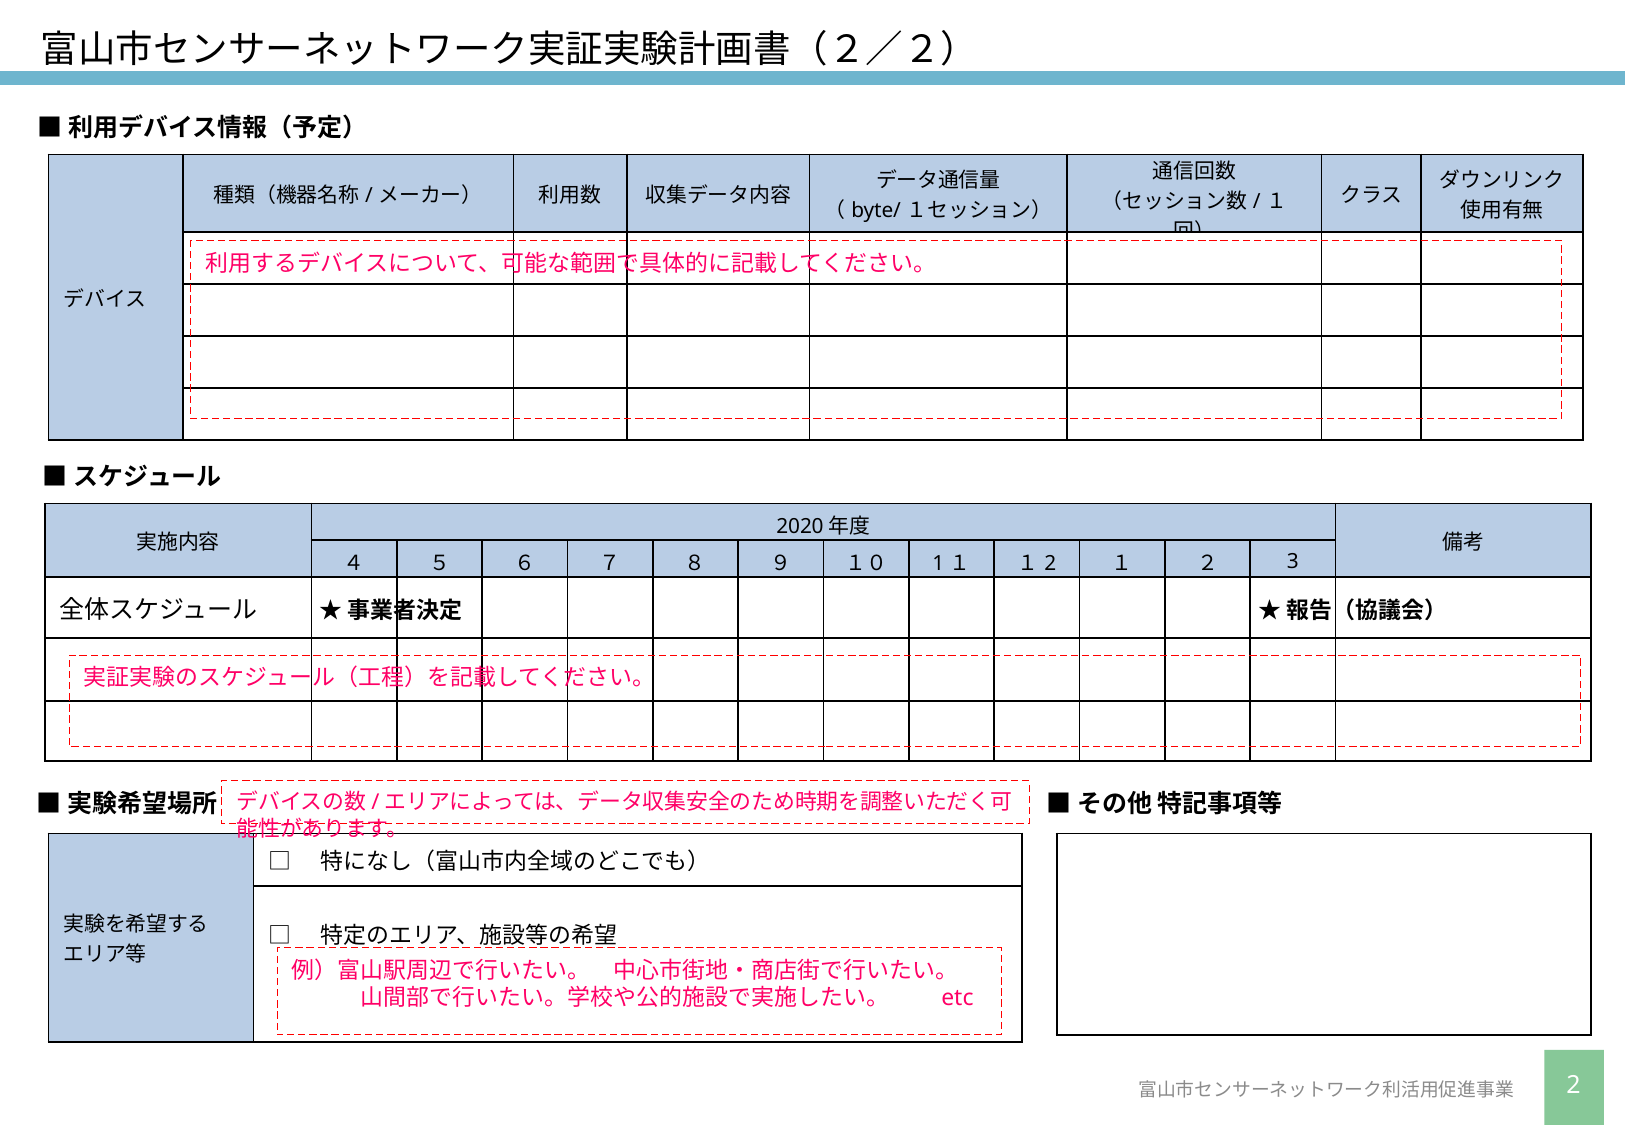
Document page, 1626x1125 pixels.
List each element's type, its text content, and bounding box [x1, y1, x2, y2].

table_cell [398, 578, 481, 588]
table_cell ７ [568, 541, 652, 576]
table_cell １ [1080, 541, 1164, 576]
table_header 通信回数 （セッション数/１回） [1068, 155, 1321, 240]
table_header 2020年度 [312, 504, 1335, 539]
table_cell 1１ [910, 541, 993, 576]
table_cell [514, 419, 626, 452]
table_cell [1336, 702, 1590, 760]
table_cell [628, 419, 809, 452]
table_cell [398, 747, 481, 760]
table_cell [1562, 350, 1582, 400]
table_cell [824, 639, 908, 655]
table_cell [1562, 298, 1582, 348]
table_cell 3 [1251, 541, 1335, 576]
table_cell □ 特定のエリア、施設等の希望 [254, 887, 1021, 1041]
table_cell [739, 639, 823, 655]
table_cell [1562, 246, 1582, 296]
table_cell [184, 350, 190, 400]
table_cell [1251, 639, 1335, 655]
table_header クラス [1322, 155, 1420, 240]
table_cell [1336, 639, 1590, 700]
table_cell [1251, 631, 1335, 637]
table_cell [654, 578, 737, 637]
table_cell [739, 747, 823, 760]
table_header 実施内容 [46, 504, 311, 576]
table_cell [398, 639, 481, 655]
text_box 富山市センサーネットワーク実証実験計画書（２／２） [25, 18, 994, 78]
table_cell [995, 747, 1079, 760]
table_cell [995, 639, 1079, 655]
table_cell [184, 402, 513, 452]
table_cell [568, 578, 652, 637]
table_header 利用数 [514, 155, 626, 240]
table_cell [995, 578, 1079, 637]
table_cell [483, 747, 567, 760]
table_cell [1166, 747, 1249, 760]
table_cell [654, 639, 737, 655]
table_cell ８ [654, 541, 737, 576]
slide_number 2 [1543, 1055, 1604, 1116]
table_header [1058, 834, 1590, 1034]
table_cell [1080, 747, 1164, 760]
table_cell [910, 747, 993, 760]
table_cell [1251, 578, 1335, 588]
table_header 種類（機器名称/メーカー） [184, 155, 513, 244]
table_header デバイス [49, 155, 182, 452]
table_cell [1322, 419, 1420, 452]
table_cell [910, 578, 993, 637]
footer 富山市センサーネットワーク利活用促進事業 [1022, 1058, 1529, 1119]
table_cell [739, 578, 823, 637]
table_cell [312, 578, 396, 588]
table_cell [824, 578, 908, 637]
table_header データ通信量 （byte/１セッション） [810, 155, 1066, 240]
text_box 利用するデバイスについて、可能な範囲で具体的に記載してください。 [190, 240, 1562, 419]
table_cell [810, 419, 1066, 452]
text_box ■その他 特記事項等 [1031, 780, 1298, 825]
text_box ■スケジュール [28, 452, 237, 498]
table_cell ５ [398, 541, 481, 576]
table_cell [568, 747, 652, 760]
table_cell [1336, 578, 1590, 637]
table_cell [824, 747, 908, 760]
table_cell １０ [824, 541, 908, 576]
text_box ★事業者決定 [304, 588, 518, 631]
table_cell [184, 298, 190, 348]
table_cell ２ [1166, 541, 1249, 576]
table_header ダウンリンク 使用有無 [1422, 155, 1582, 244]
text_box ★報告（協議会） [1243, 588, 1498, 631]
table_cell １2 [995, 541, 1079, 576]
table_cell [46, 639, 311, 700]
table_cell [1068, 419, 1321, 452]
table_cell [1080, 639, 1164, 655]
table_cell ６ [483, 541, 567, 576]
table_cell [184, 246, 190, 296]
table_cell ４ [312, 541, 396, 576]
text_box ■利用デバイス情報（予定） [23, 103, 383, 149]
text_box ■実験希望場所 [21, 780, 233, 825]
table_header 収集データ内容 [628, 155, 809, 240]
table_header 備考 [1336, 504, 1590, 576]
table_cell [1080, 578, 1164, 637]
table_cell [1422, 402, 1582, 452]
text_box 実証実験のスケジュール（工程）を記載してください。 [69, 655, 1581, 747]
table_cell [910, 639, 993, 655]
table_cell [312, 631, 396, 637]
table_cell [483, 578, 567, 637]
table_cell [312, 747, 396, 760]
table_cell [1166, 639, 1249, 655]
table_cell [483, 639, 567, 655]
table_cell [568, 639, 652, 655]
table_cell 全体スケジュール [46, 578, 311, 637]
table_cell [1251, 747, 1335, 760]
text_box 例）富山駅周辺で行いたい。 中心市街地・商店街で行いたい。 山間部で行いたい。学校や公的施設で実施したい。 etc [277, 947, 1002, 1035]
text_box デバイスの数/エリアによっては、データ収集安全のため時期を調整いただく可能性があります。 [221, 780, 1030, 824]
table_cell [398, 631, 481, 637]
table_header □ 特になし（富山市内全域のどこでも） [254, 834, 1021, 885]
table_cell [312, 639, 396, 655]
table_cell ９ [739, 541, 823, 576]
table_cell [654, 747, 737, 760]
table_cell [46, 702, 311, 760]
table_cell [1166, 578, 1249, 637]
table_header 実験を希望する エリア等 [49, 834, 253, 1041]
